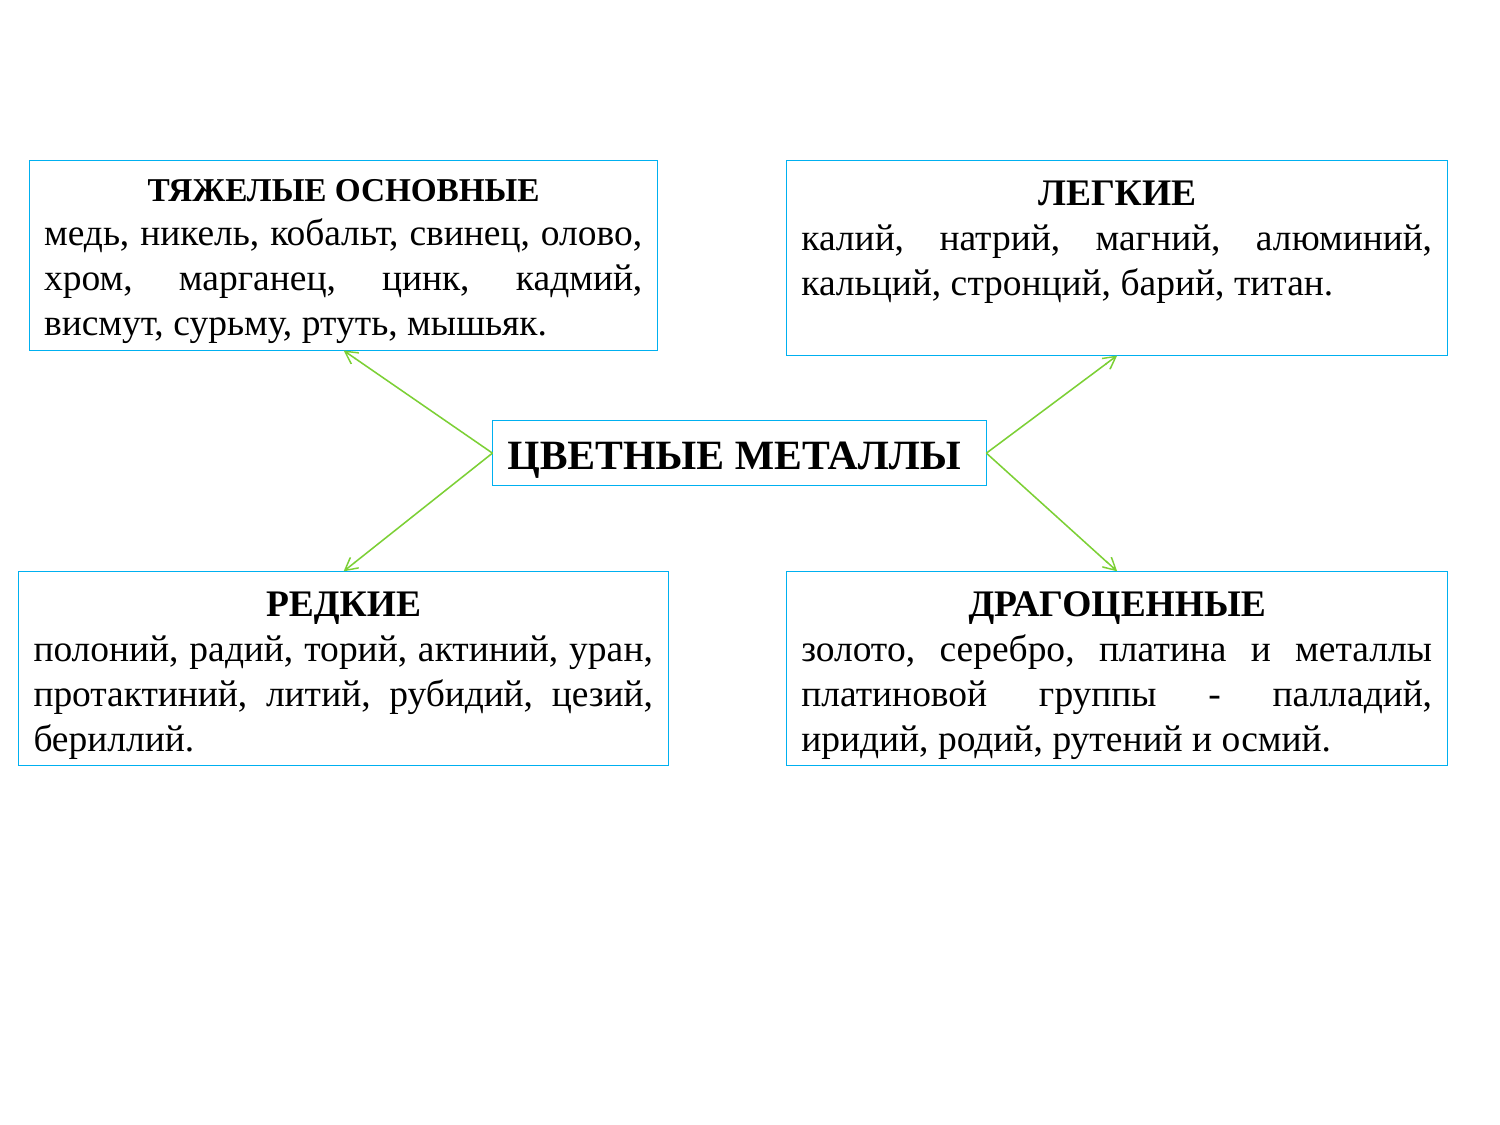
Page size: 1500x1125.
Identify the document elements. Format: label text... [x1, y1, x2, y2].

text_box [988, 357, 1118, 453]
text_box ЦВЕТНЫЕ МЕТАЛЛЫ [495, 420, 983, 486]
text_box ЛЕГКИЕ калий, натрий, магний, алюминий, кальций, стронций, барий, титан. [786, 160, 1448, 356]
text_box РЕДКИЕ полоний, радий, торий, актиний, уран, протактиний, литий, рубидий, цезий, бериллий. [18, 571, 669, 766]
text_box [988, 453, 1118, 572]
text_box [343, 453, 491, 572]
text_box ТЯЖЕЛЫЕ ОСНОВНЫЕ медь, никель, кобальт, свинец, олово, хром, марганец, цинк, кадмий, висмут, сурьму, ртуть, мышьяк. [29, 160, 658, 351]
text_box ДРАГОЦЕННЫЕ золото, серебро, платина и металлы платиновой группы - палладий, иридий, родий, рутений и осмий. [786, 571, 1448, 766]
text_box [343, 357, 491, 452]
